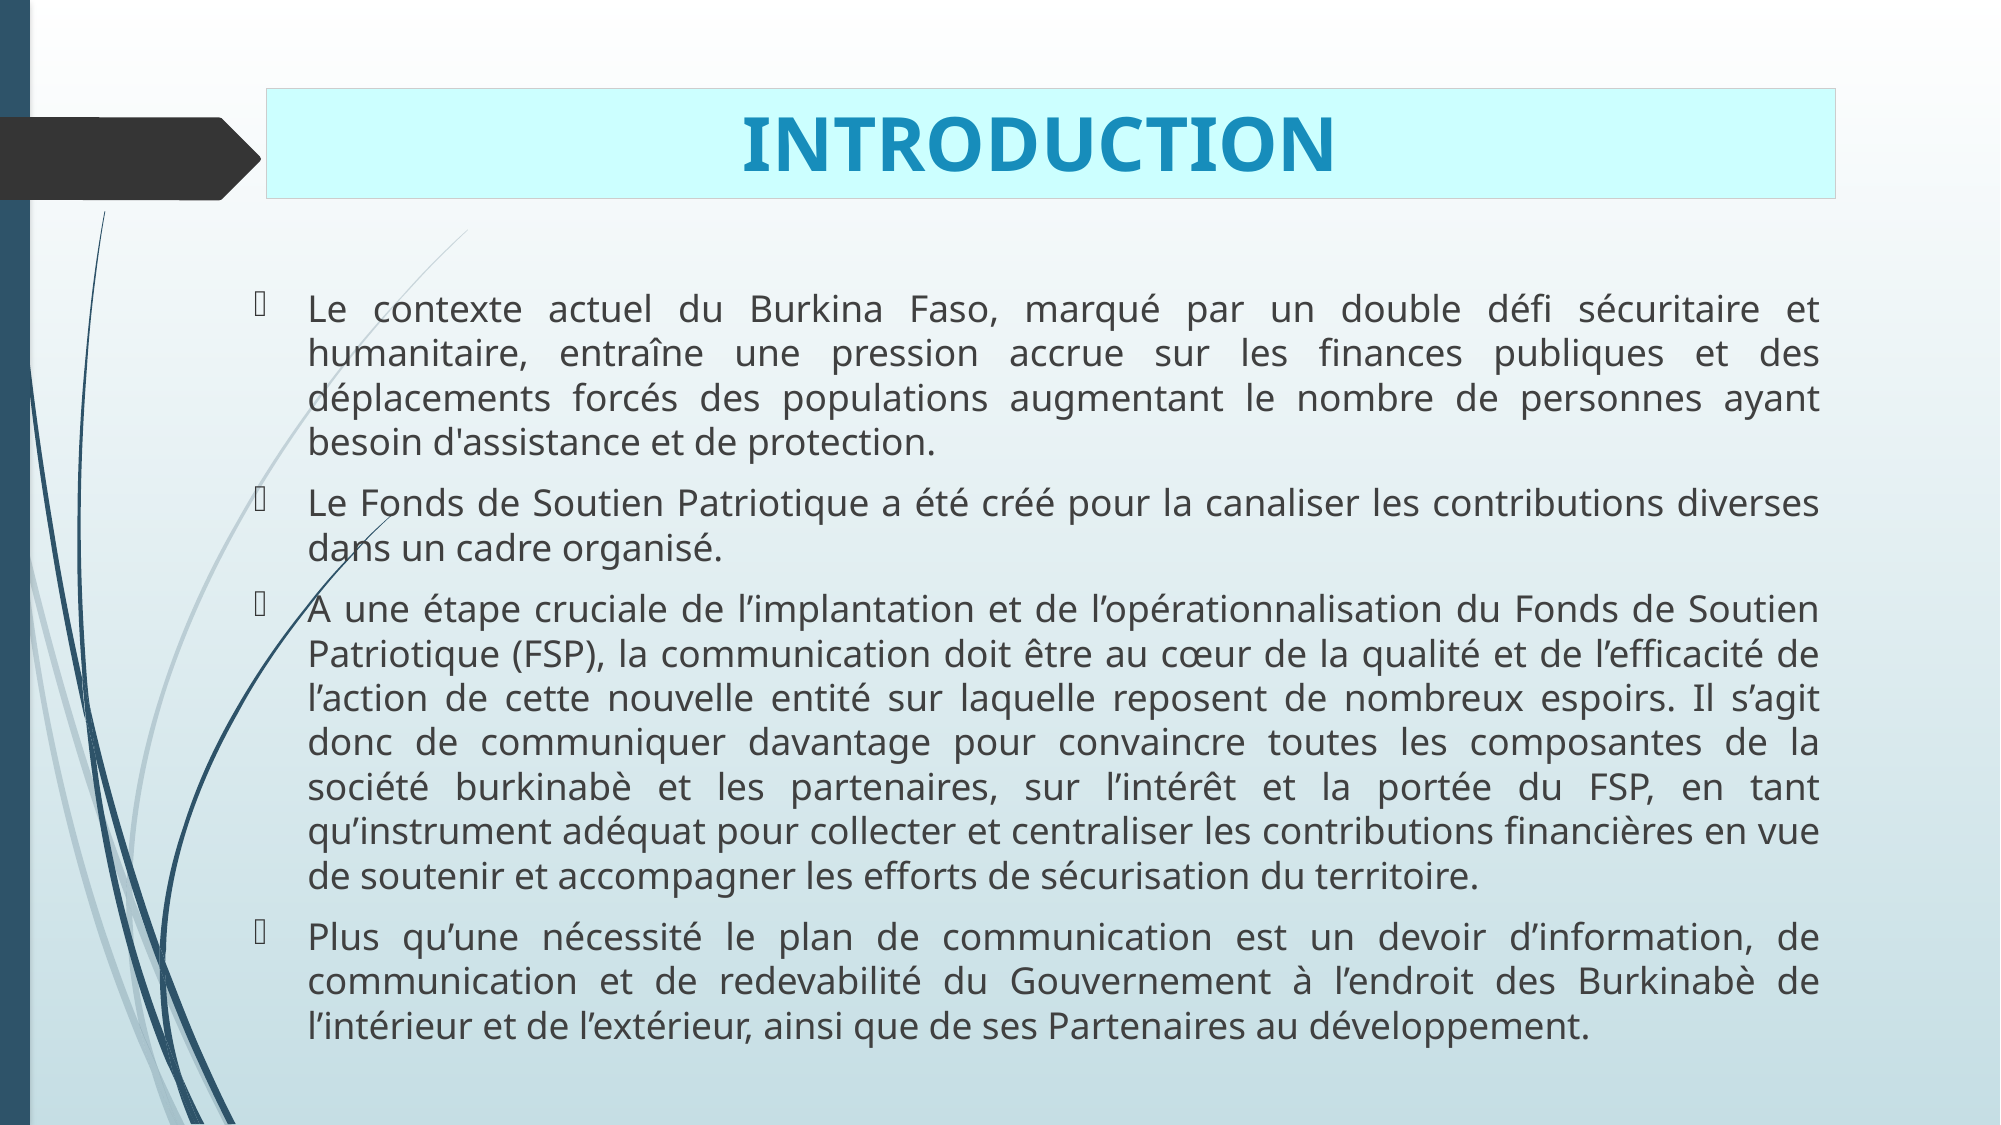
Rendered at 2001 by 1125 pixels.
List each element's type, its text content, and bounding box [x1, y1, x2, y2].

title INTRODUCTION [266, 88, 1836, 199]
list Le contexte actuel du Burkina Faso, marqué par un double défi sécuritaire et humanitaire, entraîne une pression accrue sur les finances publiques et des déplacements forcés des populations augmentant le nombre de personnes ayant besoin d'assistance et de protection. Le Fonds de Soutien Patriotique a été créé pour la canaliser les contributions diverses dans un cadre organisé. A une étape cruciale de l’implantation et de l’opérationnalisation du Fonds de Soutien Patriotique (FSP), la communication doit être au cœur de la qualité et de l’efficacité de l’action de cette nouvelle entité sur laquelle reposent de nombreux espoirs. Il s’agit donc de communiquer davantage pour convaincre toutes les composantes de la société burkinabè et les partenaires, sur l’intérêt et la portée du FSP, en tant qu’instrument adéquat pour collecter et centraliser les contributions financières en vue de soutenir et accompagner les efforts de sécurisation du territoire. Plus qu’une nécessité le plan de communication est un devoir d’information, de communication et de redevabilité du Gouvernement à l’endroit des Burkinabè de l’intérieur et de l’extérieur, ainsi que de ses Partenaires au développement. [238, 277, 1836, 1069]
